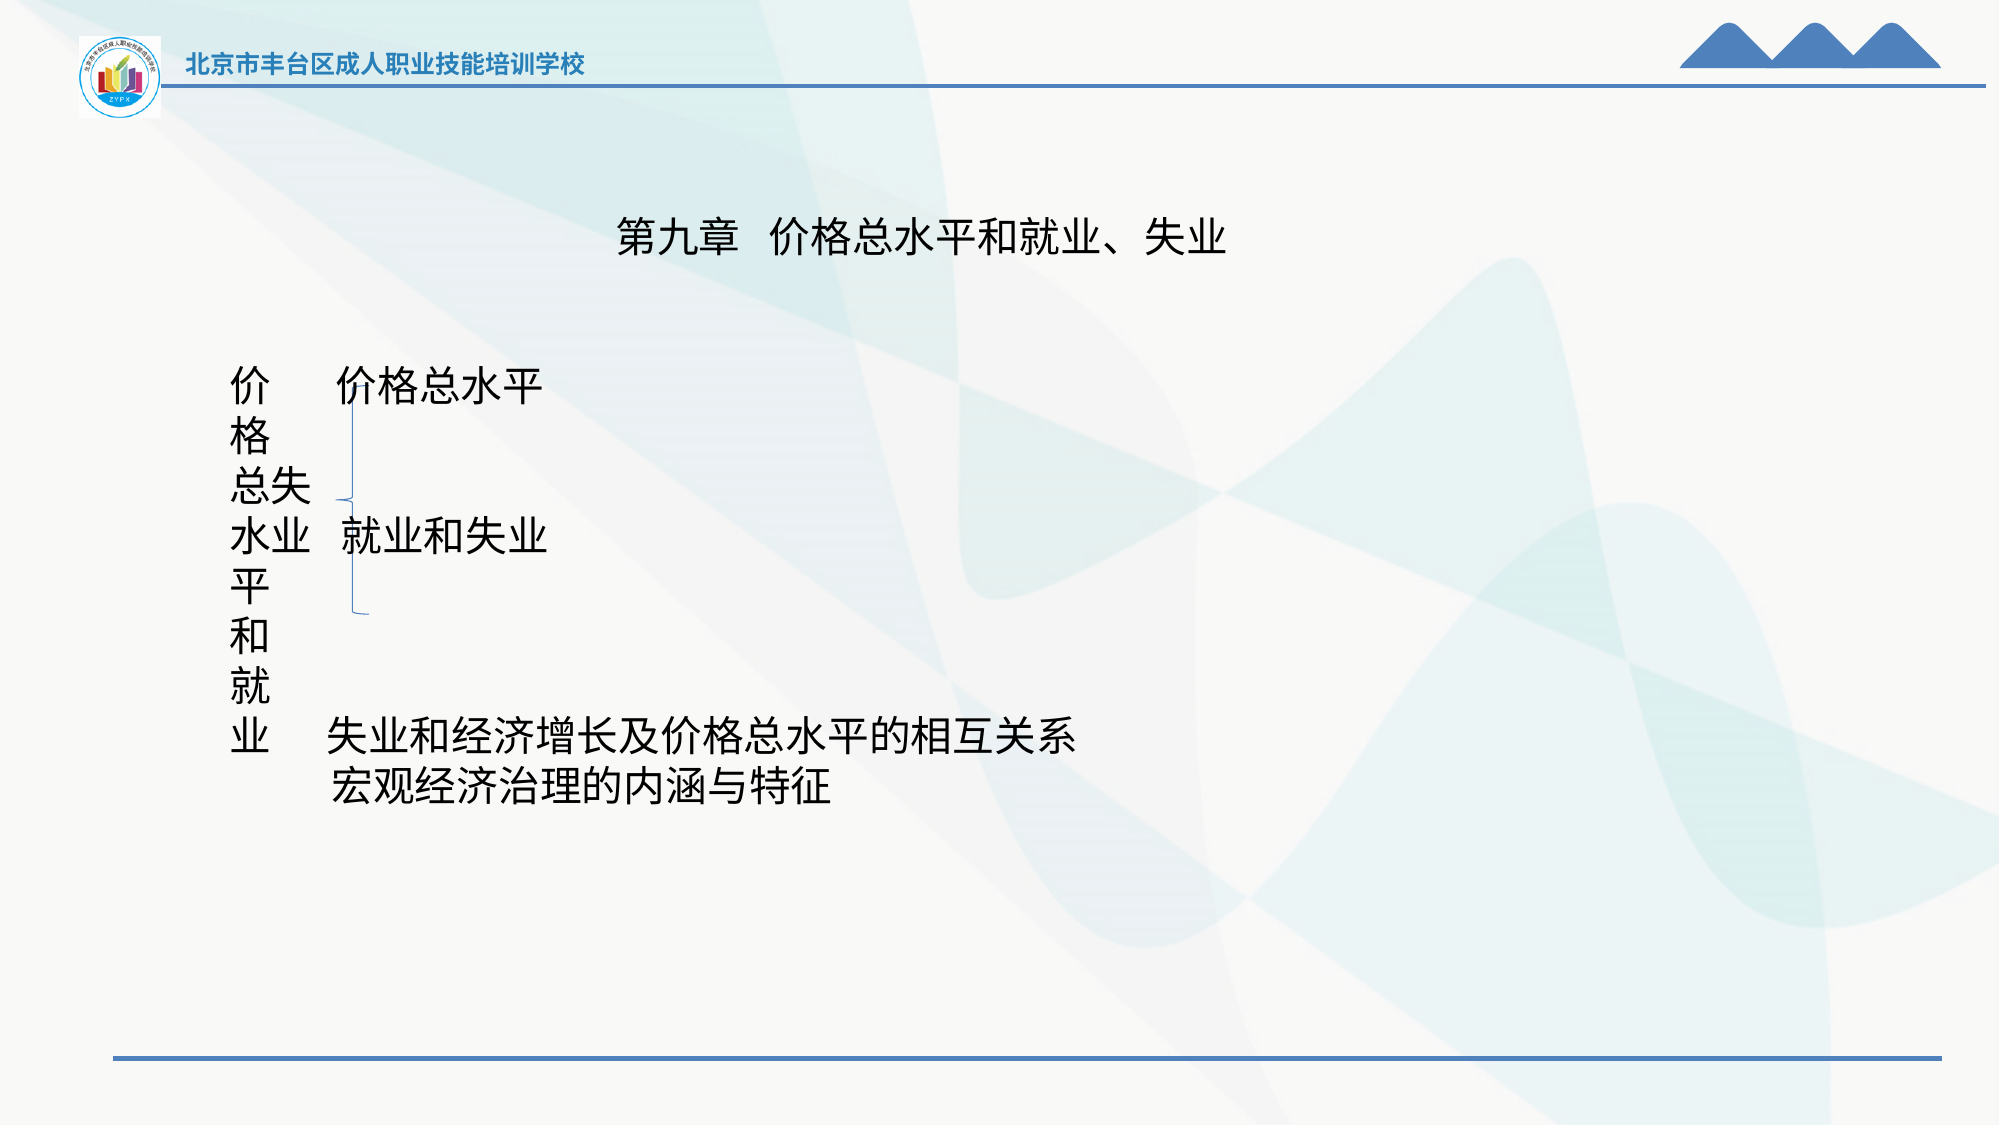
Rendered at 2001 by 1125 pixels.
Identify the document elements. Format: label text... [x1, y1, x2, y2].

text_box 价 价格总水平 格 总失 水业 就业和失业 平 和 就 业 失业和经济增长及价格总水平的相互关系 宏观经济治理的内涵与特征 [214, 352, 1632, 818]
text_box [1763, 21, 1853, 70]
text_box 北京市丰台区成人职业技能培训学校 [170, 40, 632, 85]
picture [0, 0, 1999, 1125]
text_box [1677, 21, 1772, 70]
text_box [1840, 21, 1944, 70]
text_box 第九章 价格总水平和就业、失业 [281, 203, 1562, 352]
